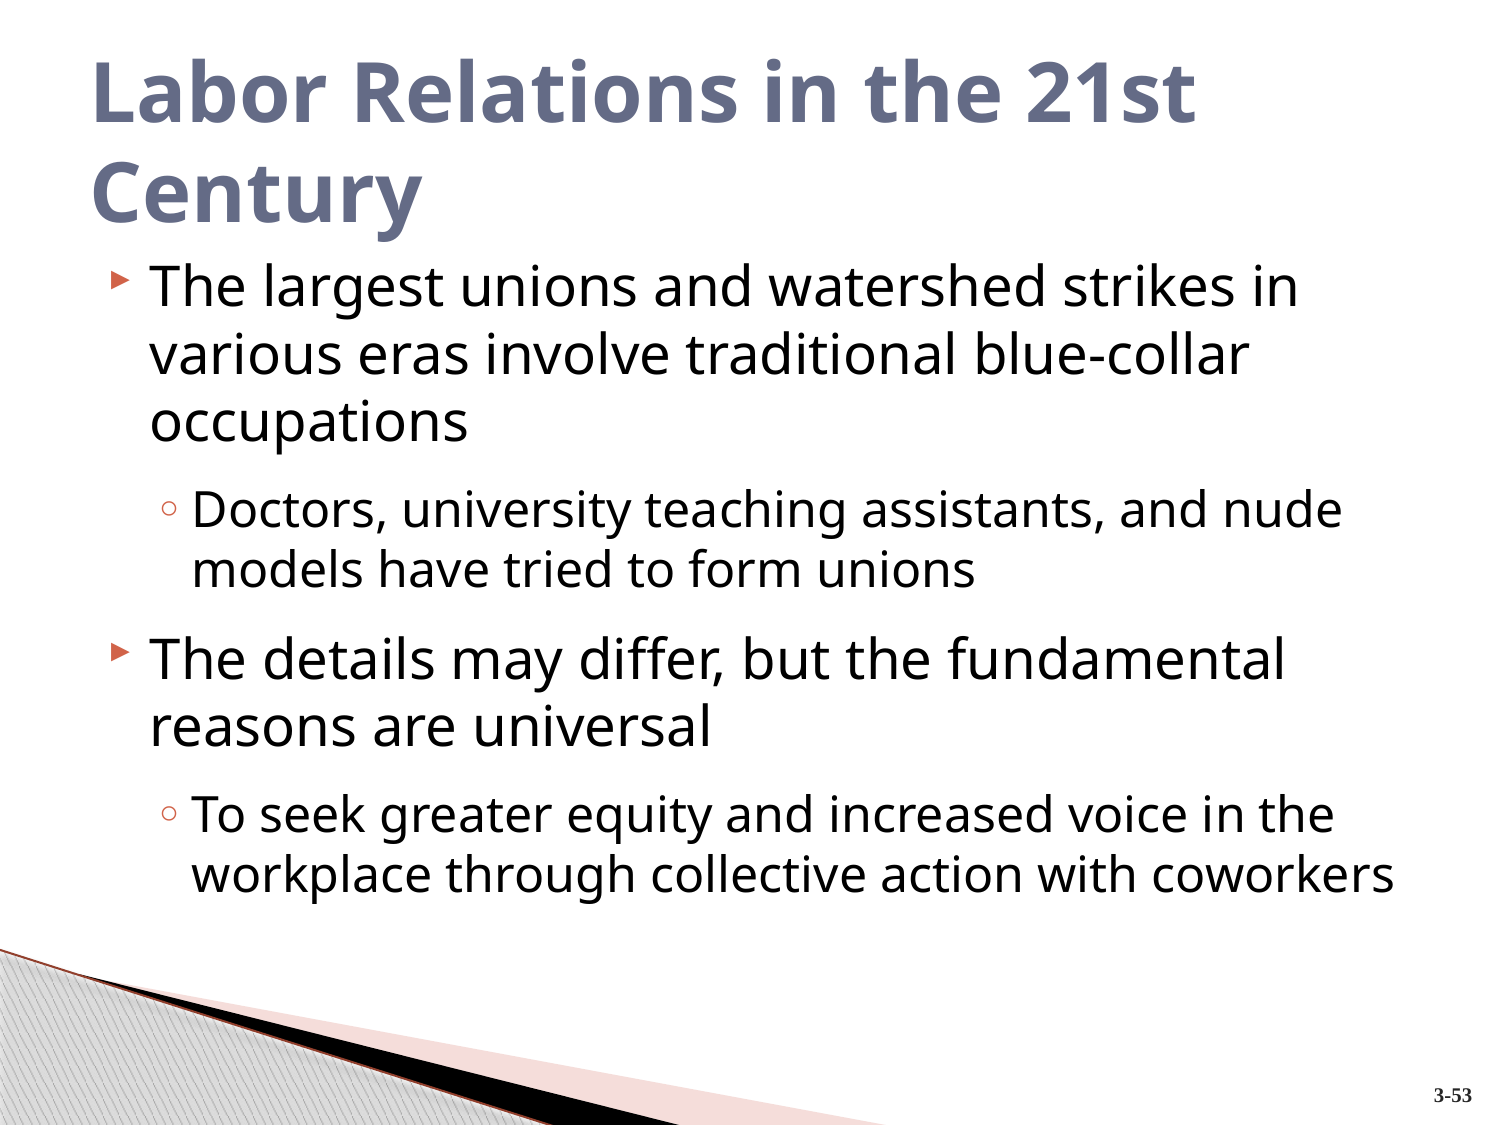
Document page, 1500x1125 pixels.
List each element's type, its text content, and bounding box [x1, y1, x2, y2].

title Labor Relations in the 21st Century [75, 45, 1425, 233]
list The largest unions and watershed strikes in various eras involve traditional blue-collar occupations Doctors, university teaching assistants, and nude models have tried to form unions The details may differ, but the fundamental reasons are universal To seek greater equity and increased voice in the workplace through collective action with coworkers [75, 242, 1425, 986]
slide_number 3-53 [1412, 1062, 1488, 1125]
